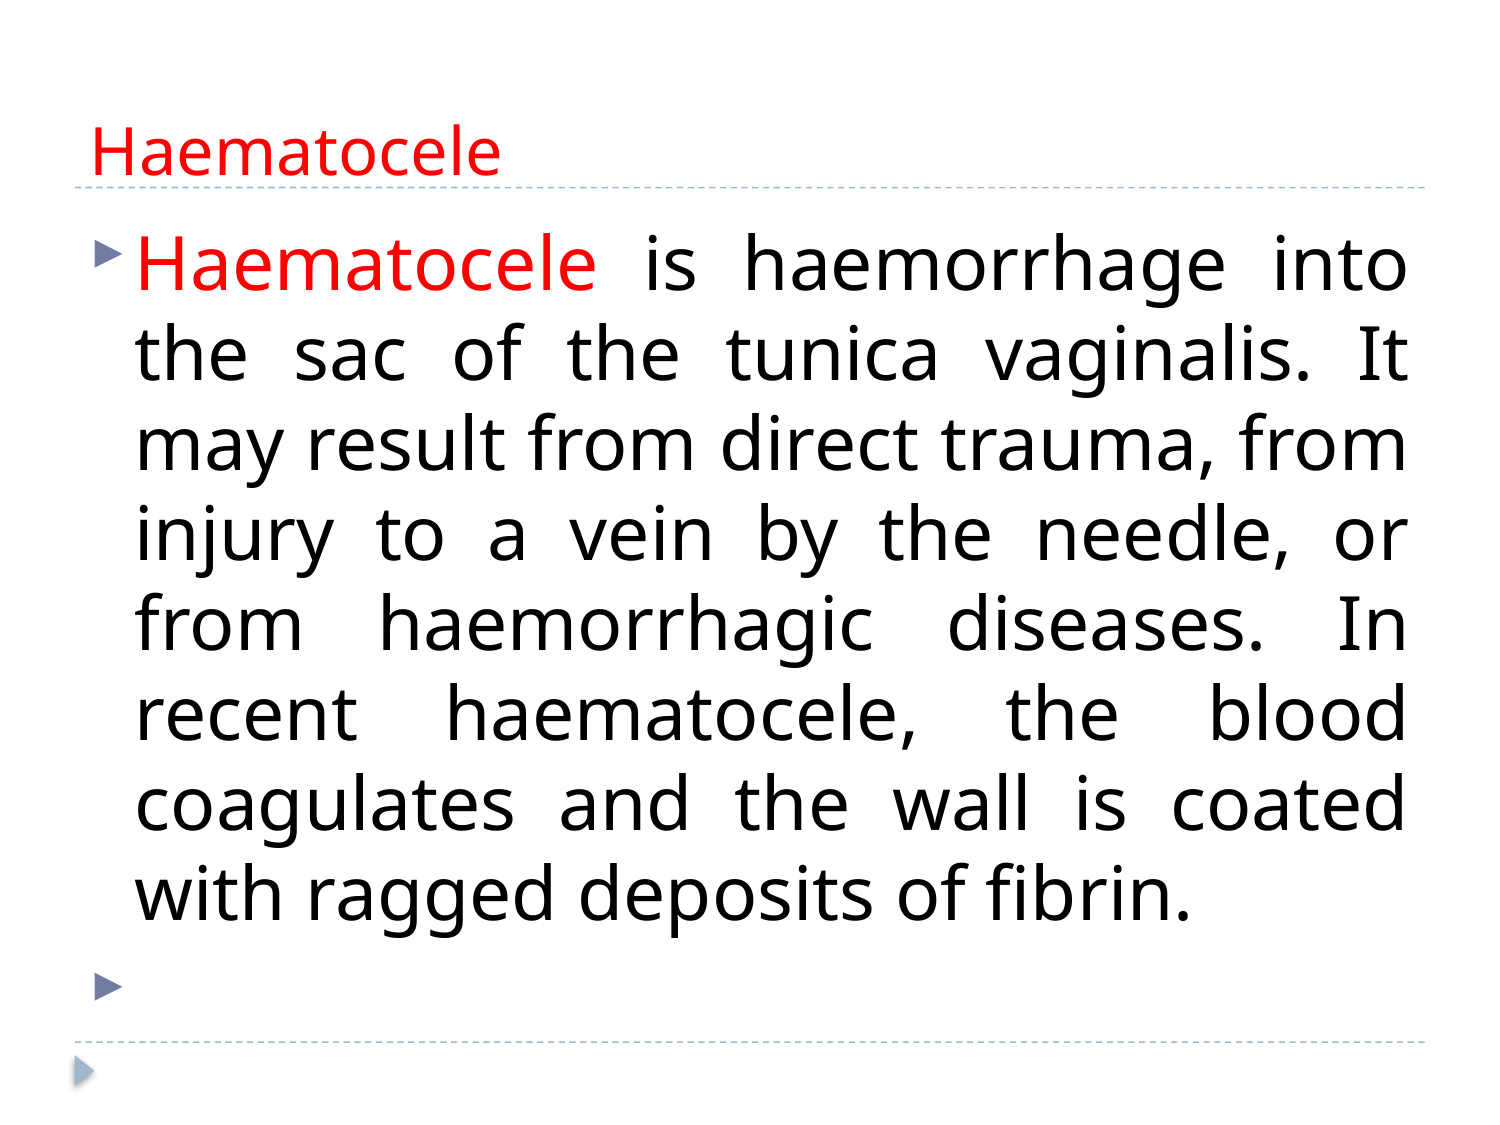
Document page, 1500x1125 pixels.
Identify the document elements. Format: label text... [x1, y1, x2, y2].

title Haematocele [75, 45, 1425, 197]
list Haematocele is haemorrhage into the sac of the tunica vaginalis. It may result from direct trauma, from injury to a vein by the needle, or from haemorrhagic diseases. In recent haematocele, the blood coagulates and the wall is coated with ragged deposits of fibrin. [75, 208, 1425, 1005]
